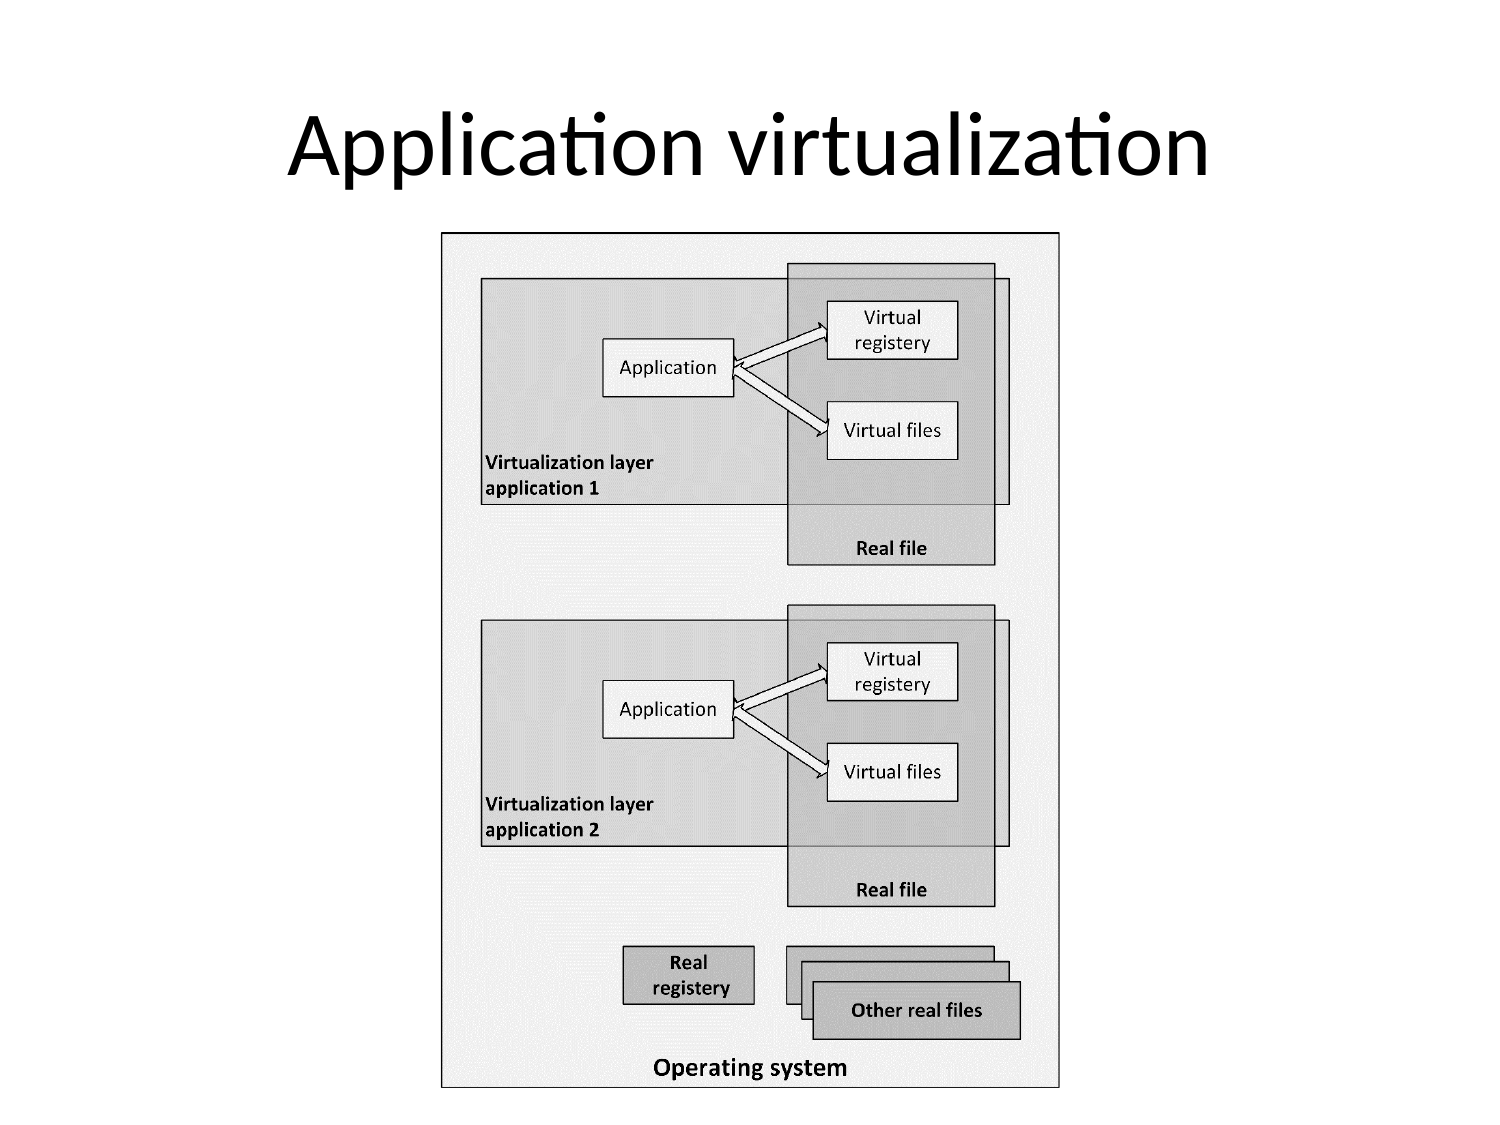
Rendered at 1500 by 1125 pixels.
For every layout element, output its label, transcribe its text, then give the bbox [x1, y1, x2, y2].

title Application virtualization [75, 45, 1425, 233]
picture [440, 232, 1060, 1096]
